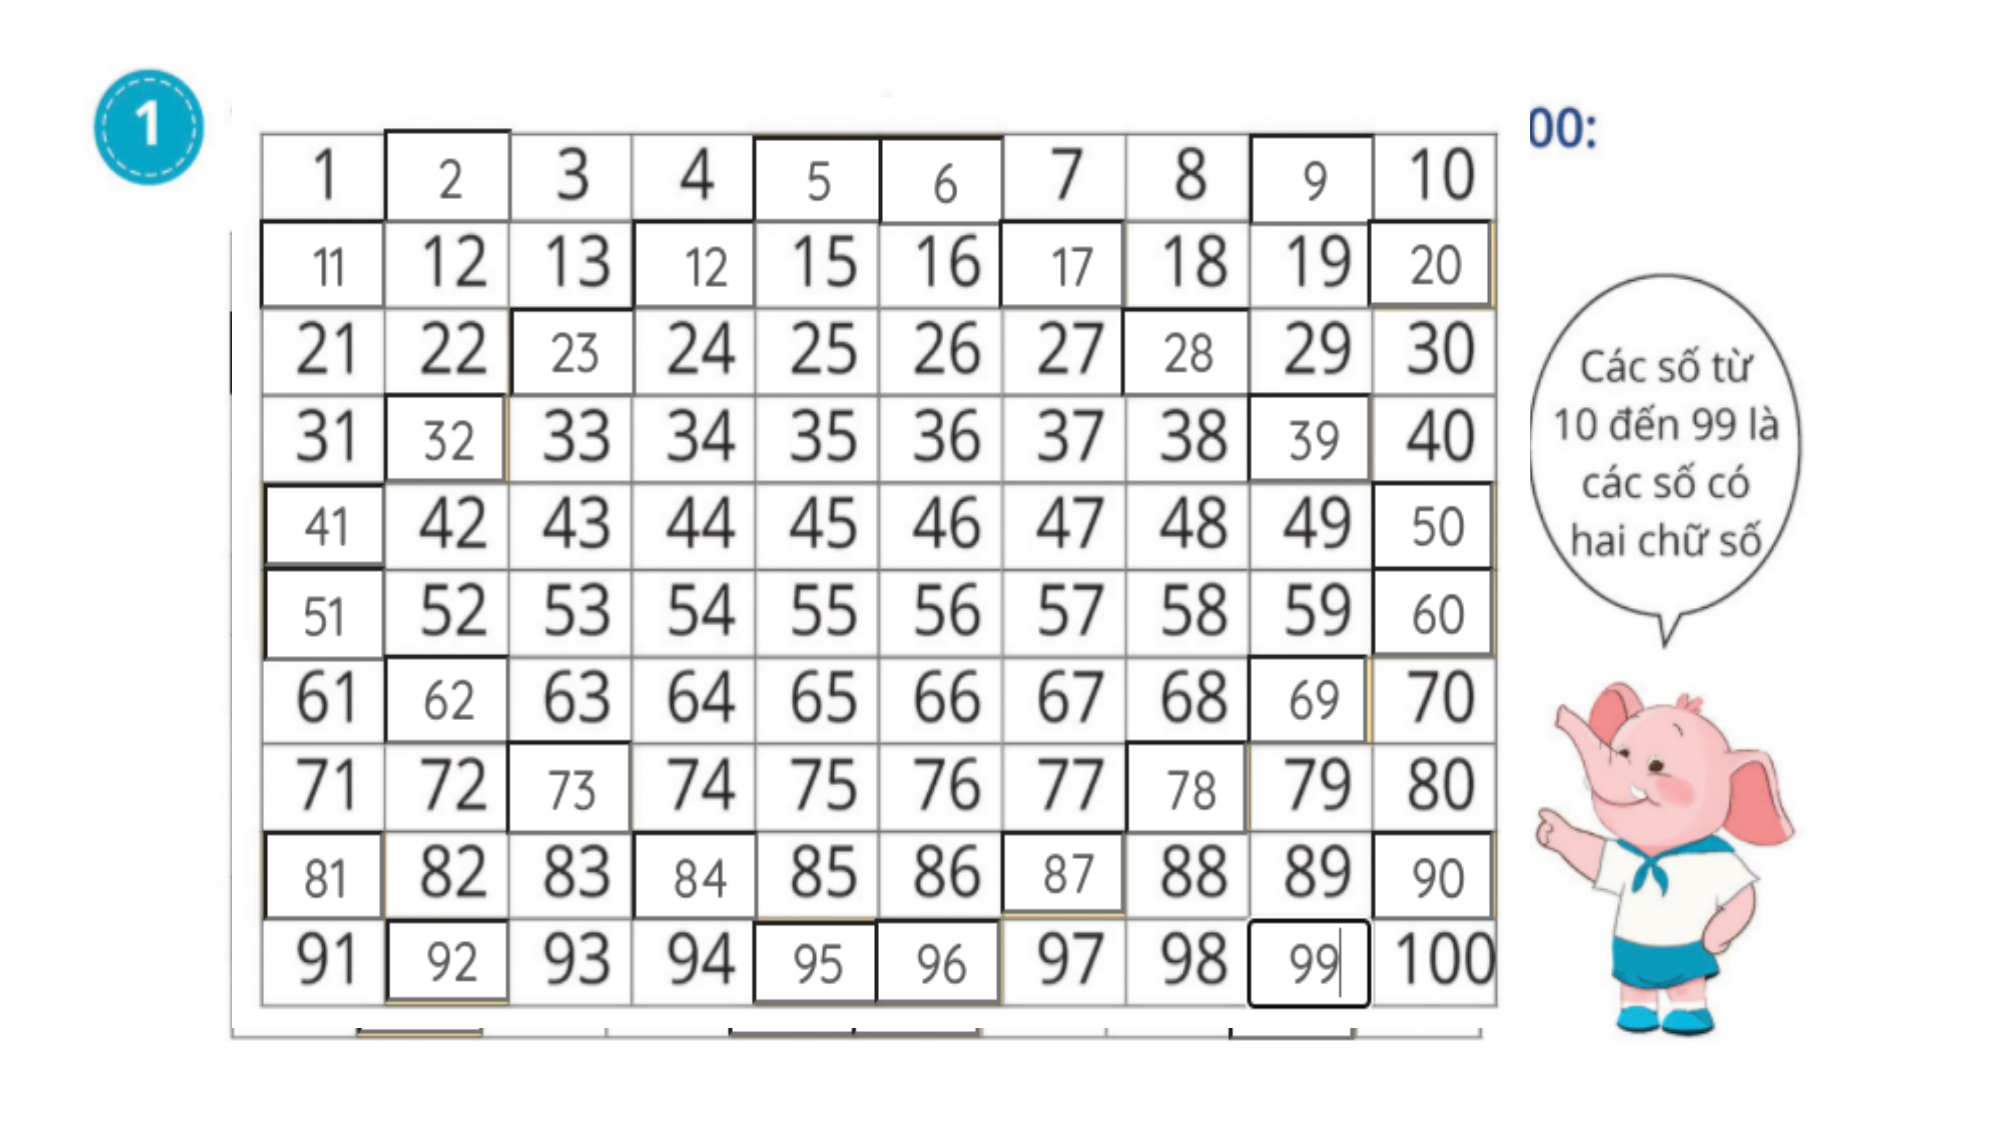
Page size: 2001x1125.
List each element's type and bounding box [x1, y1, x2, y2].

list [36, 45, 1847, 1077]
picture [232, 97, 1530, 1028]
